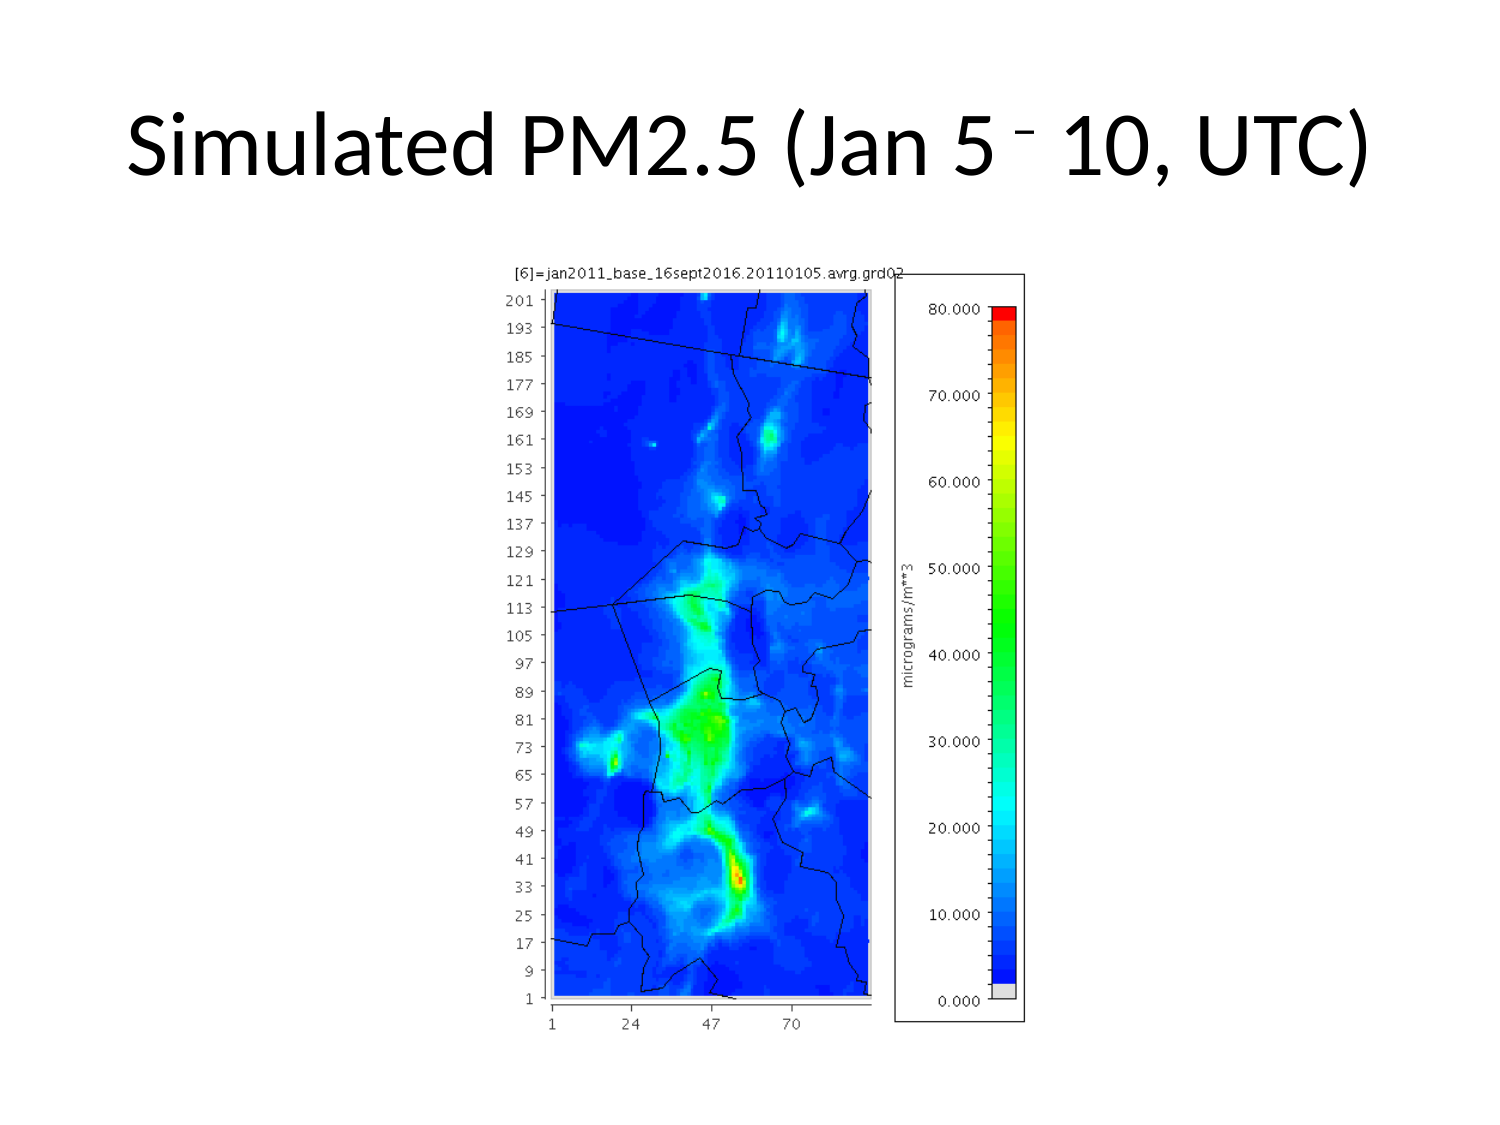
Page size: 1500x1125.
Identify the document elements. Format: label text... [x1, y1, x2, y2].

title Simulated PM2.5 (Jan 5 – 10, UTC) [75, 45, 1425, 233]
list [429, 255, 1068, 1051]
